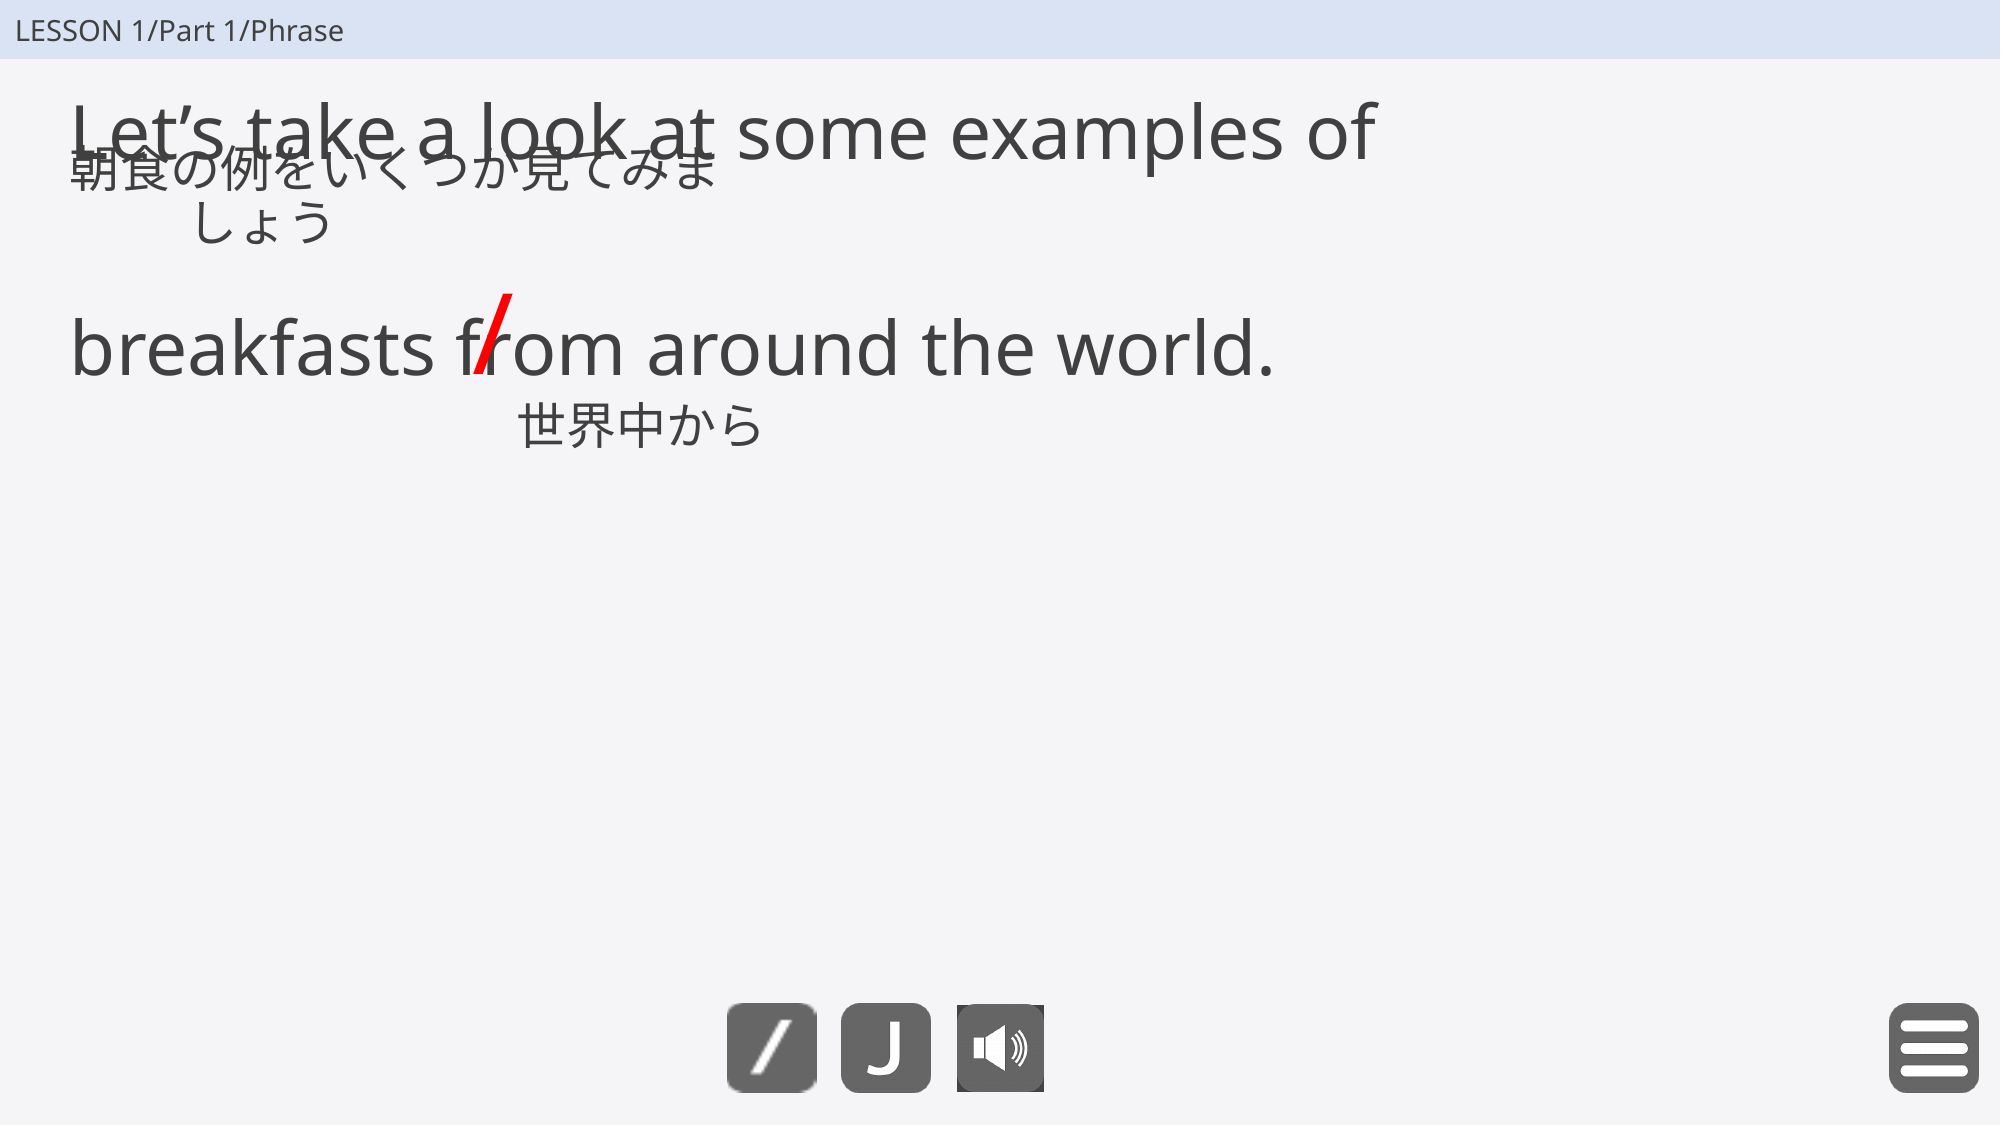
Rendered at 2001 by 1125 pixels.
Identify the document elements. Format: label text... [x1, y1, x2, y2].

text_box / [457, 279, 547, 398]
picture [1889, 1003, 1979, 1093]
text_box 朝食の例をいくつか見てみましょう [55, 146, 808, 250]
text_box 世界中から [501, 376, 839, 480]
picture [727, 1003, 817, 1093]
text_box LESSON 1/Part 1/Phrase [0, 0, 2000, 60]
text_box Let’s take a look at some examples of breakfasts from around the world. [55, 60, 1945, 1004]
picture [841, 1003, 931, 1093]
picture [956, 1003, 1045, 1093]
